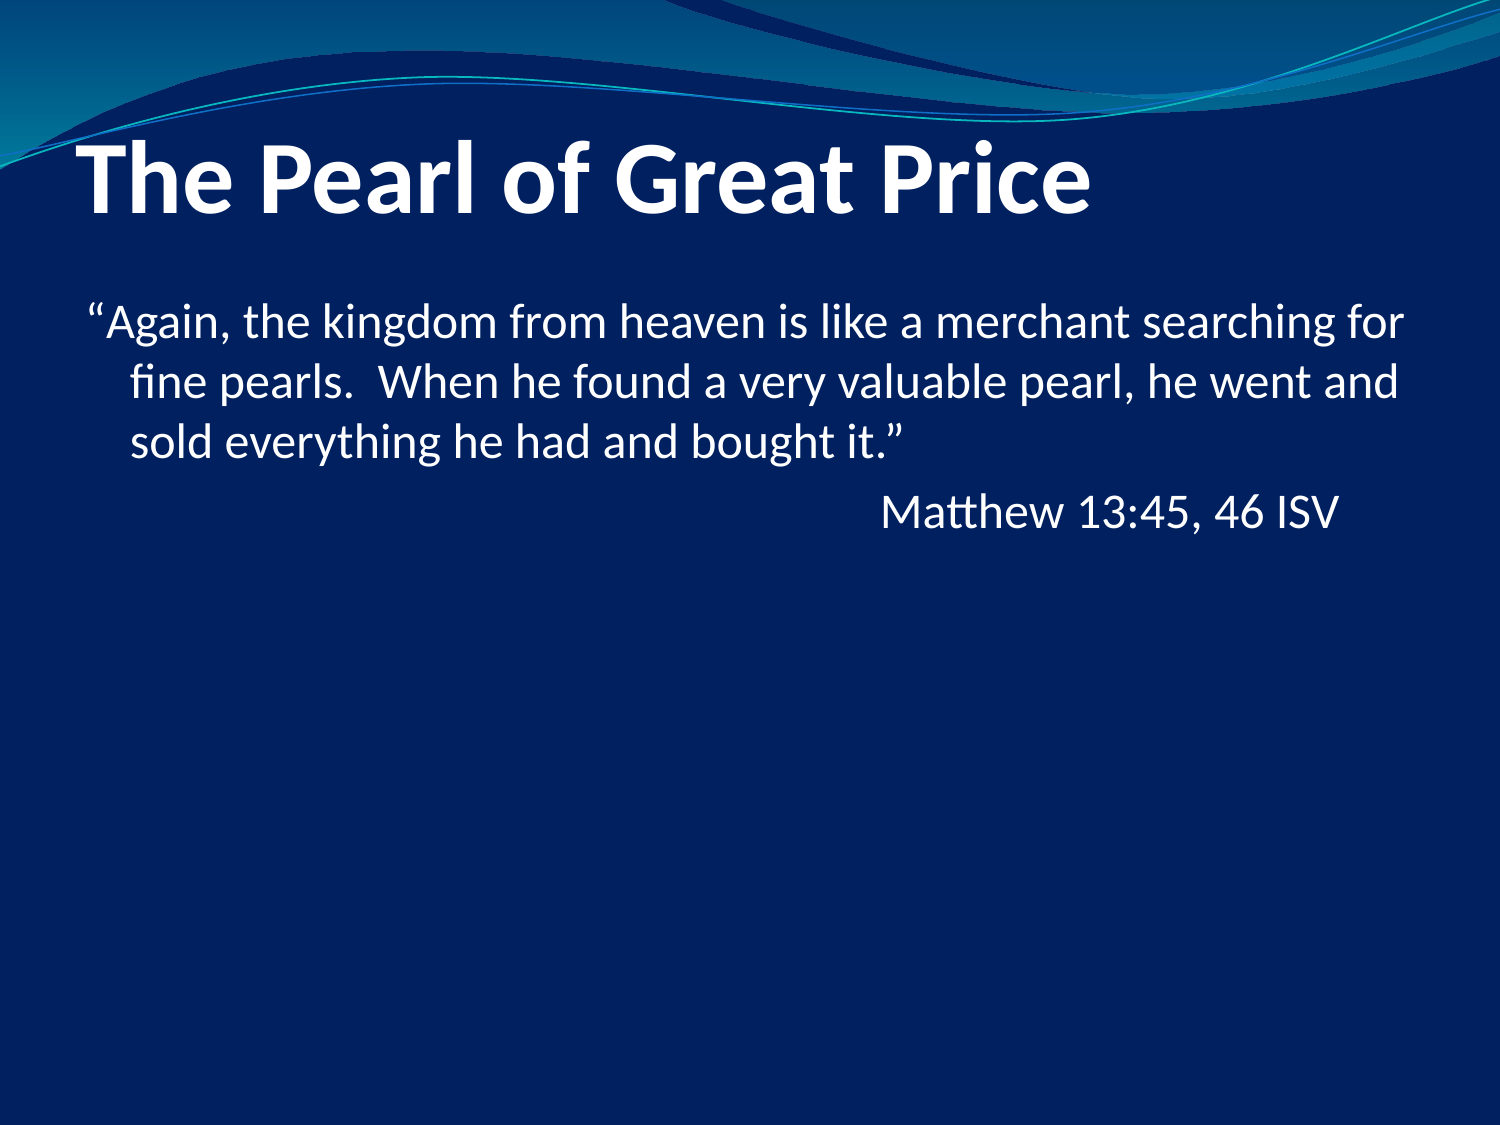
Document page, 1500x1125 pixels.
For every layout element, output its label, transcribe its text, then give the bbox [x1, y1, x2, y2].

list “Again, the kingdom from heaven is like a merchant searching for fine pearls. When he found a very valuable pearl, he went and sold everything he had and bought it.” Matthew 13:45, 46 ISV [70, 281, 1430, 1043]
title The Pearl of Great Price [75, 82, 1425, 235]
